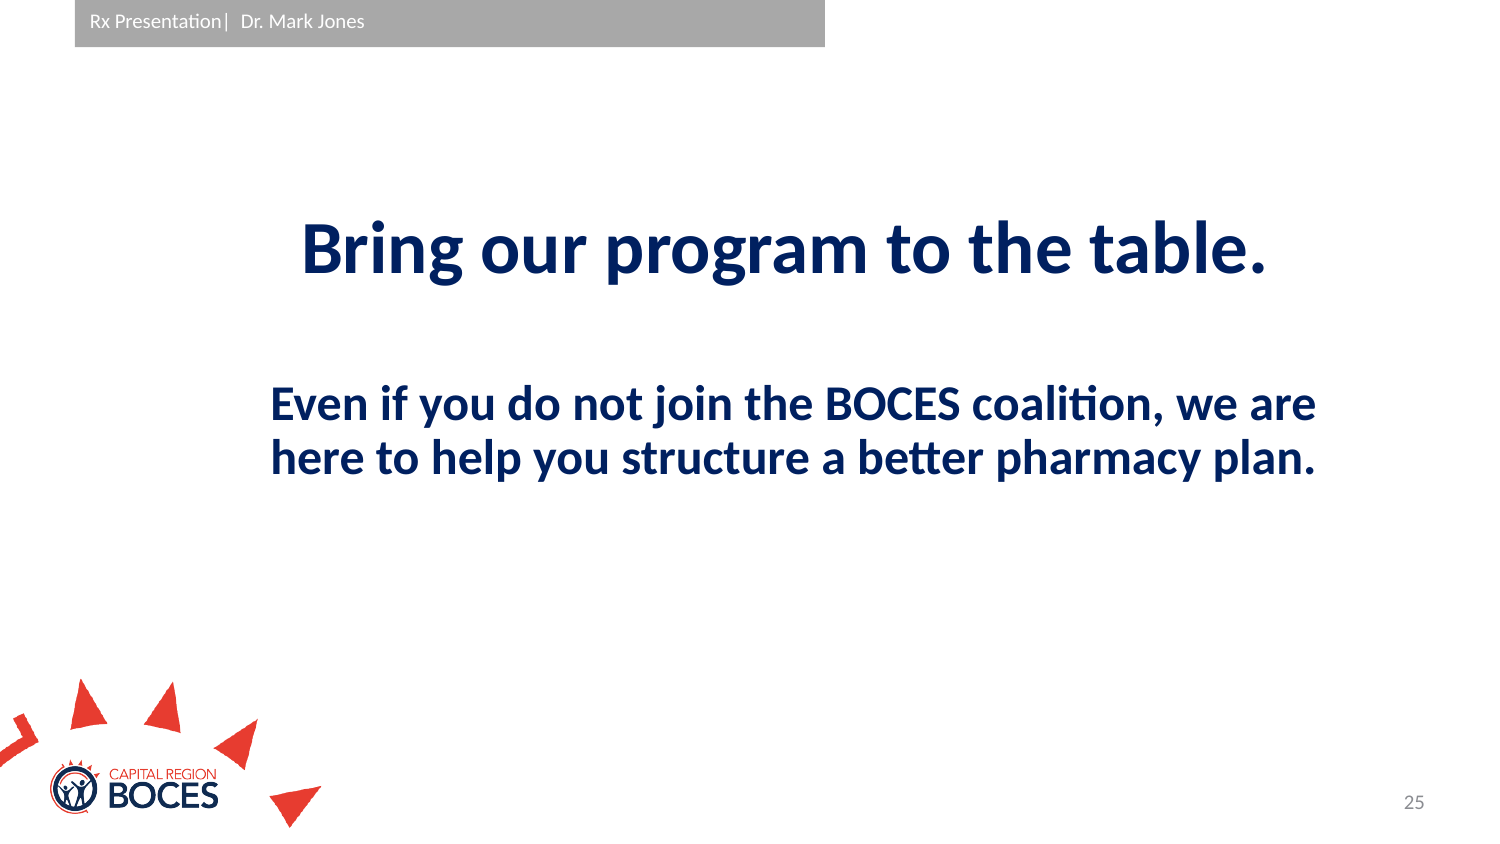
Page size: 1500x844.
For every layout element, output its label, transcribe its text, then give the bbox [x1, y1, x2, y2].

slide_number 25 [1350, 768, 1425, 814]
list Bring our program to the table. Even if you do not join the BOCES coalition, we are here to help you structure a better pharmacy plan. [225, 209, 1363, 705]
picture [0, 665, 340, 844]
